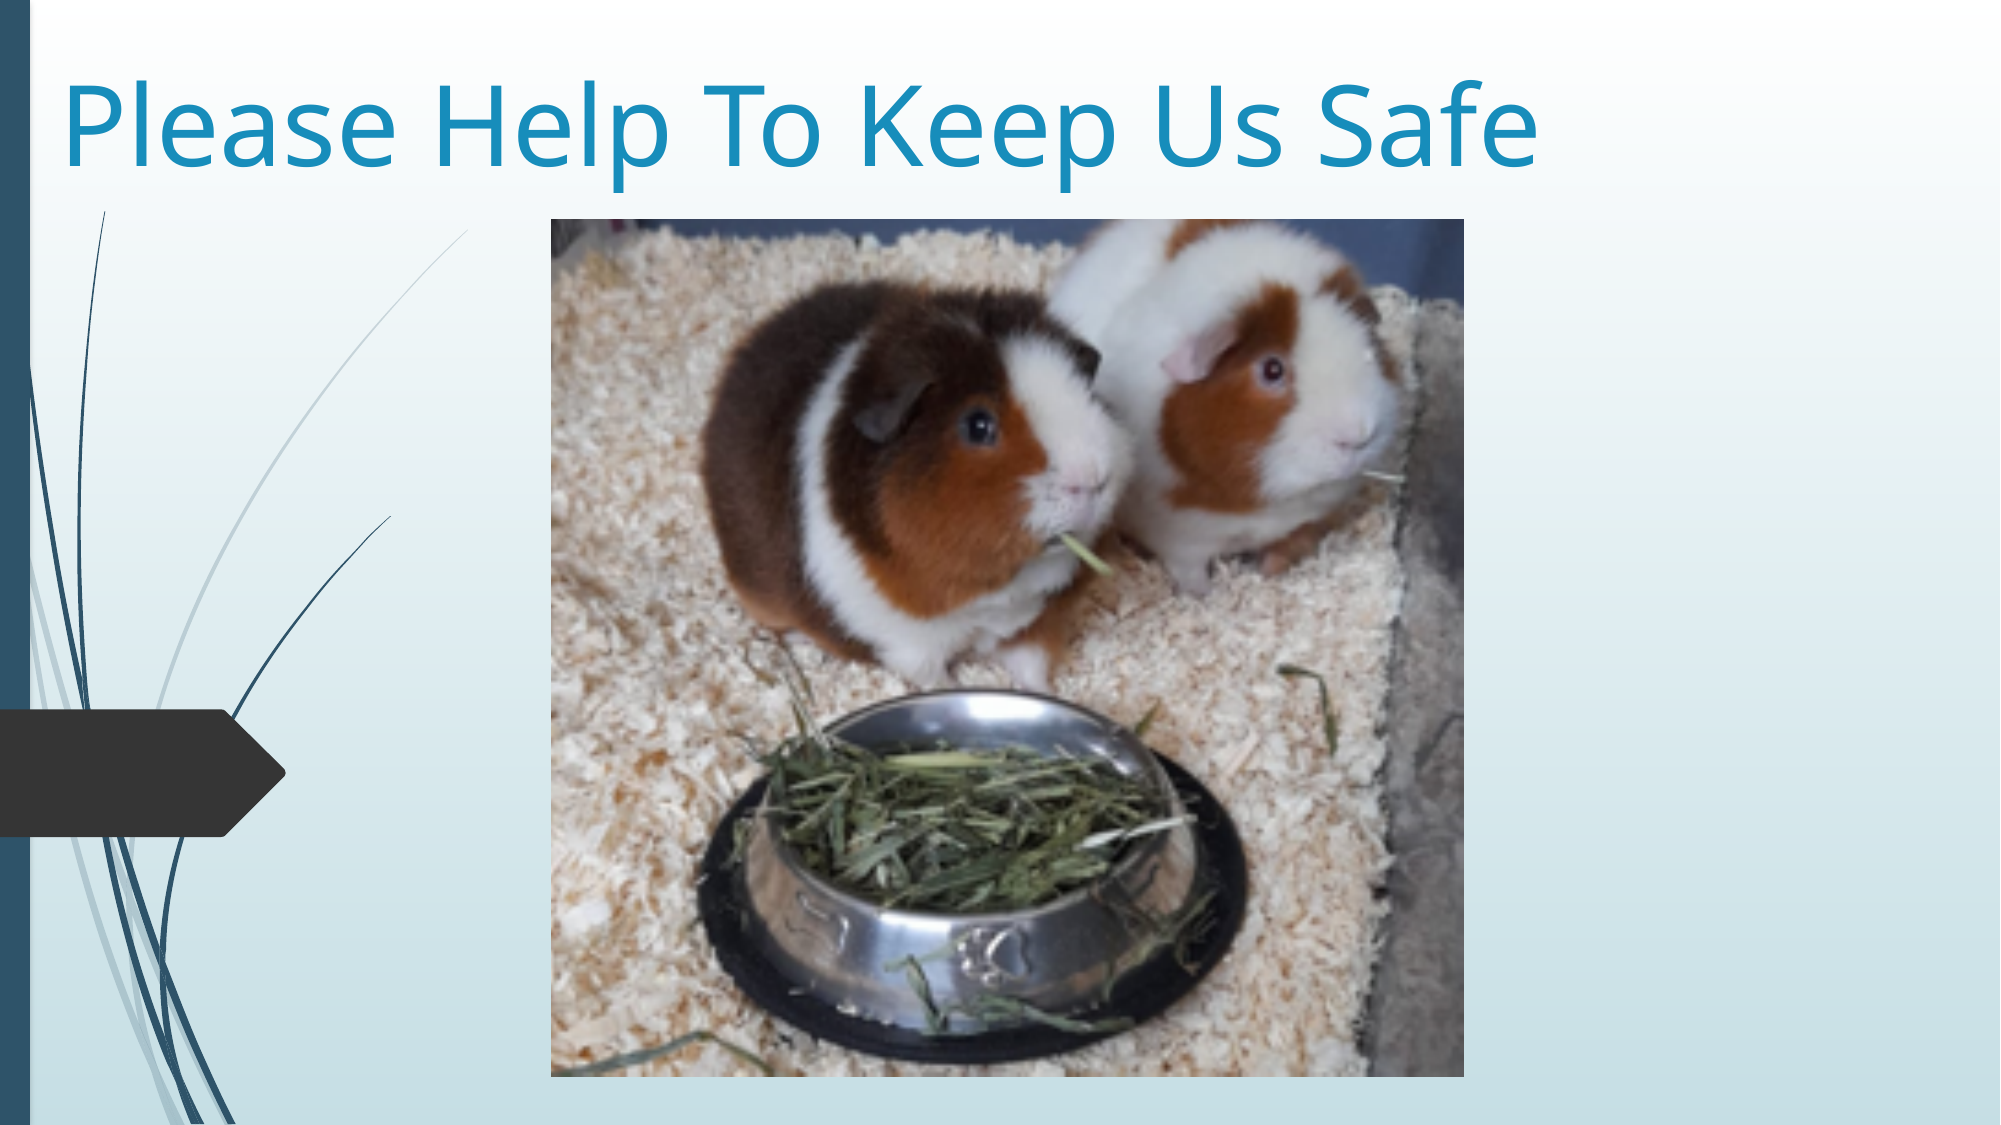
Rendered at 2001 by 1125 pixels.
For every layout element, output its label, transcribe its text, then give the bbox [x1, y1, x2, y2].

picture [550, 219, 1464, 1078]
title Please Help To Keep Us Safe [44, 25, 1745, 197]
